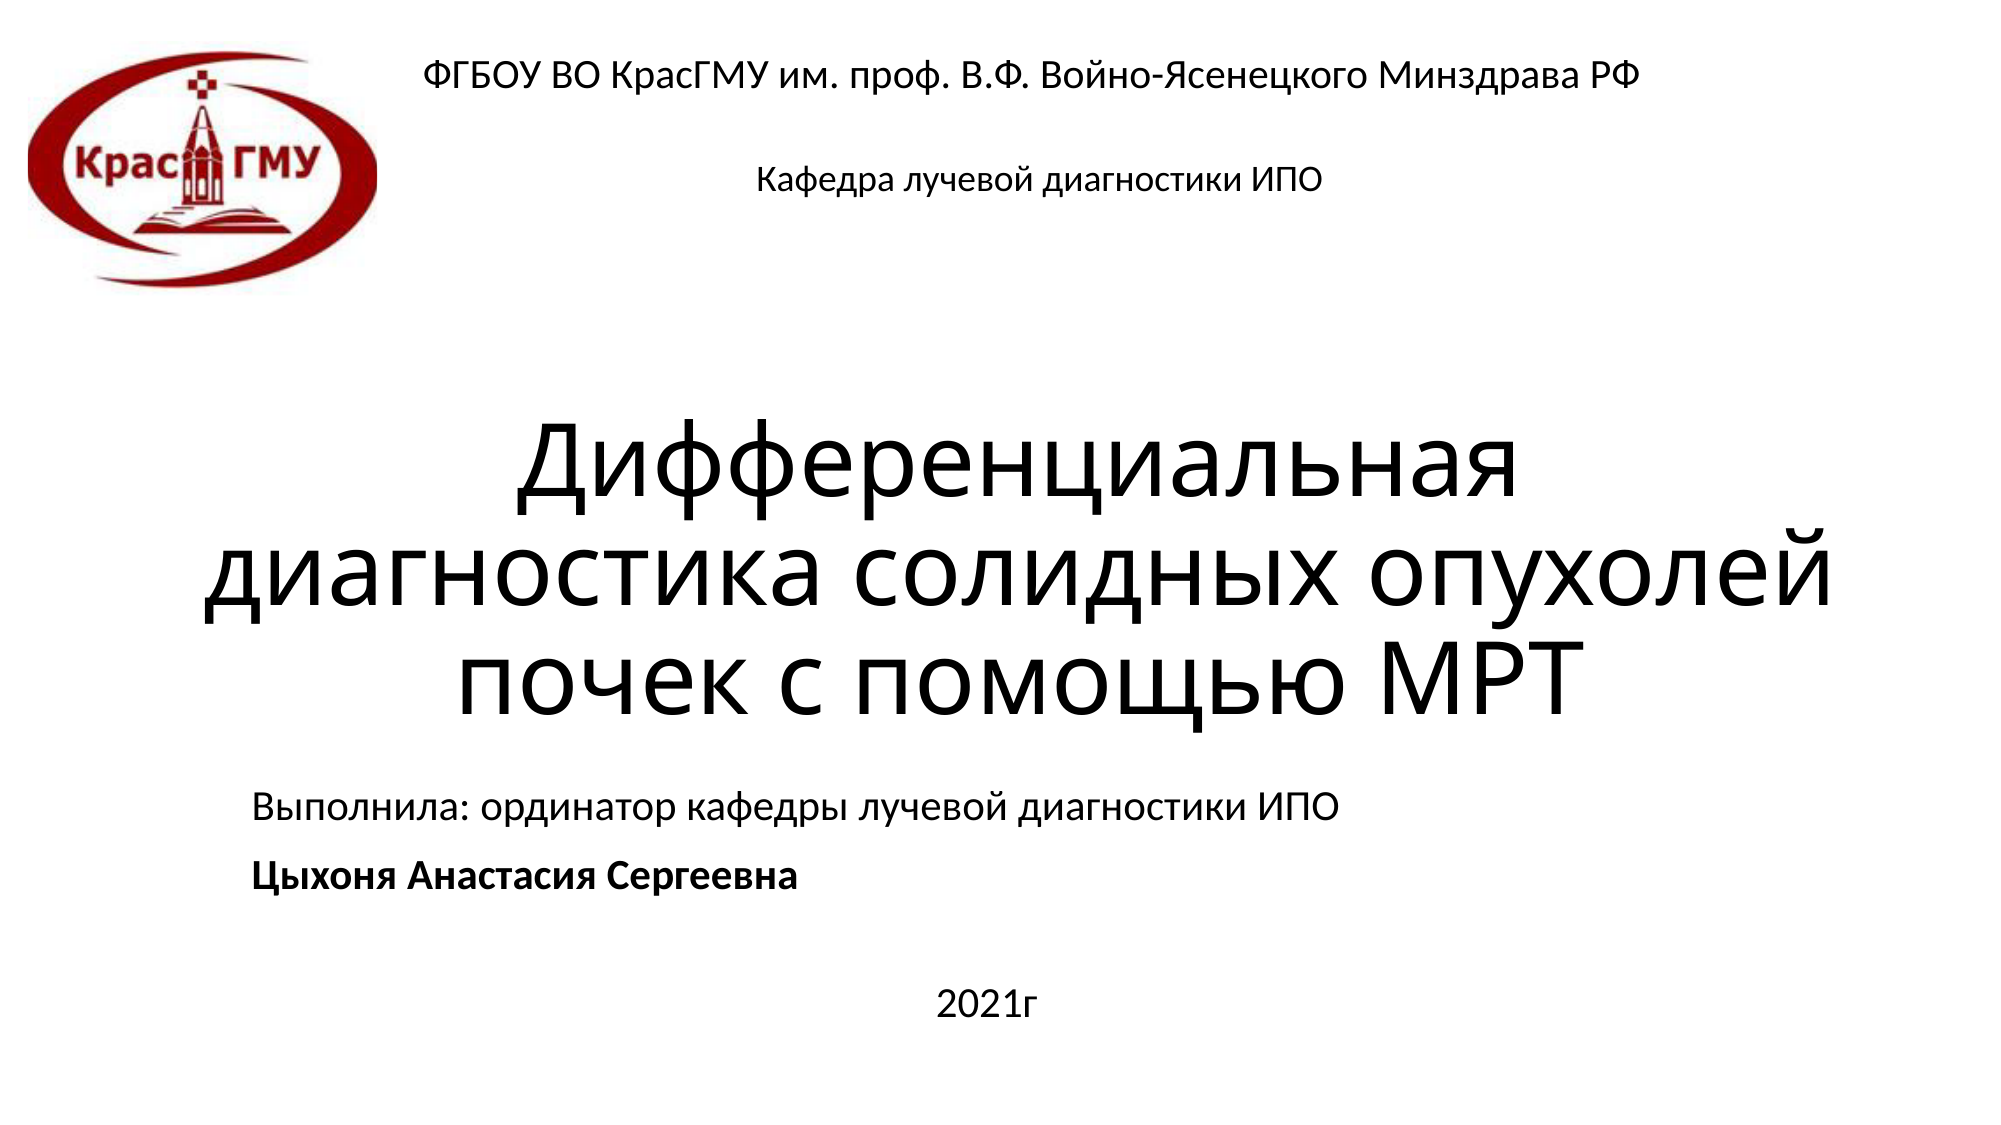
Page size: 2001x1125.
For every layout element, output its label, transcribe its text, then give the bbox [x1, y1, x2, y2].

subtitle Выполнила: ординатор кафедры лучевой диагностики ИПО Цыхоня Анастасия Сергеевна 2021г [236, 764, 1737, 1037]
title Дифференциальная диагностика солидных опухолей почек с помощью МРТ [181, 305, 1858, 744]
text_box Кафедра лучевой диагностики ИПО [741, 147, 1339, 207]
text_box ФГБОУ ВО КрасГМУ им. проф. В.Ф. Войно-Ясенецкого Минздрава РФ [408, 39, 1980, 165]
picture [27, 41, 378, 297]
